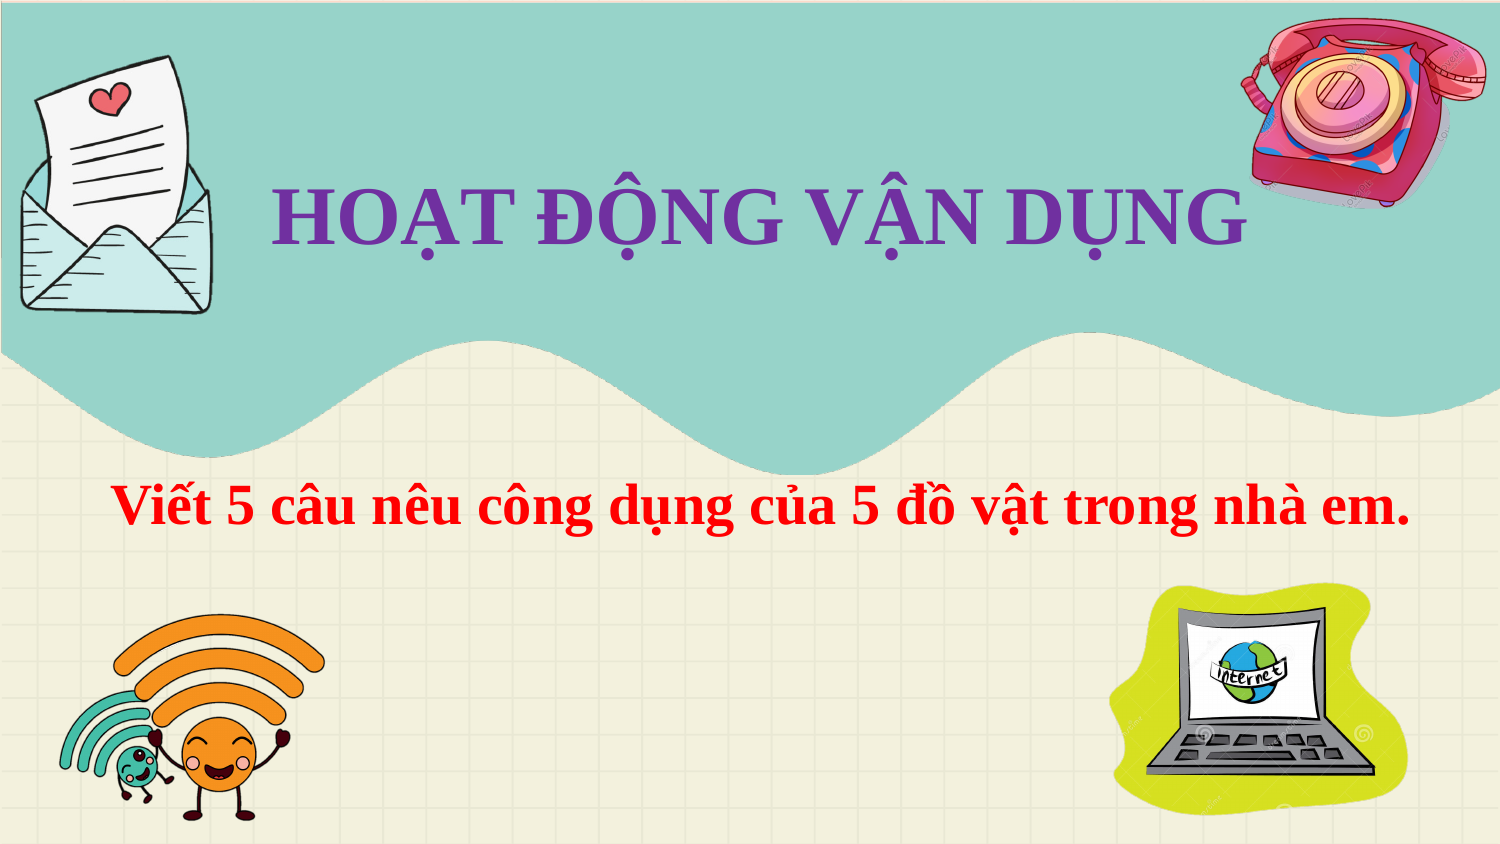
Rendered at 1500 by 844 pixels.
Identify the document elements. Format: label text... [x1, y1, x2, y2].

picture [0, 0, 1500, 475]
text_box Viết 5 câu nêu công dụng của 5 đồ vật trong nhà em. [89, 483, 1432, 561]
picture [1085, 529, 1431, 844]
picture [51, 576, 333, 844]
